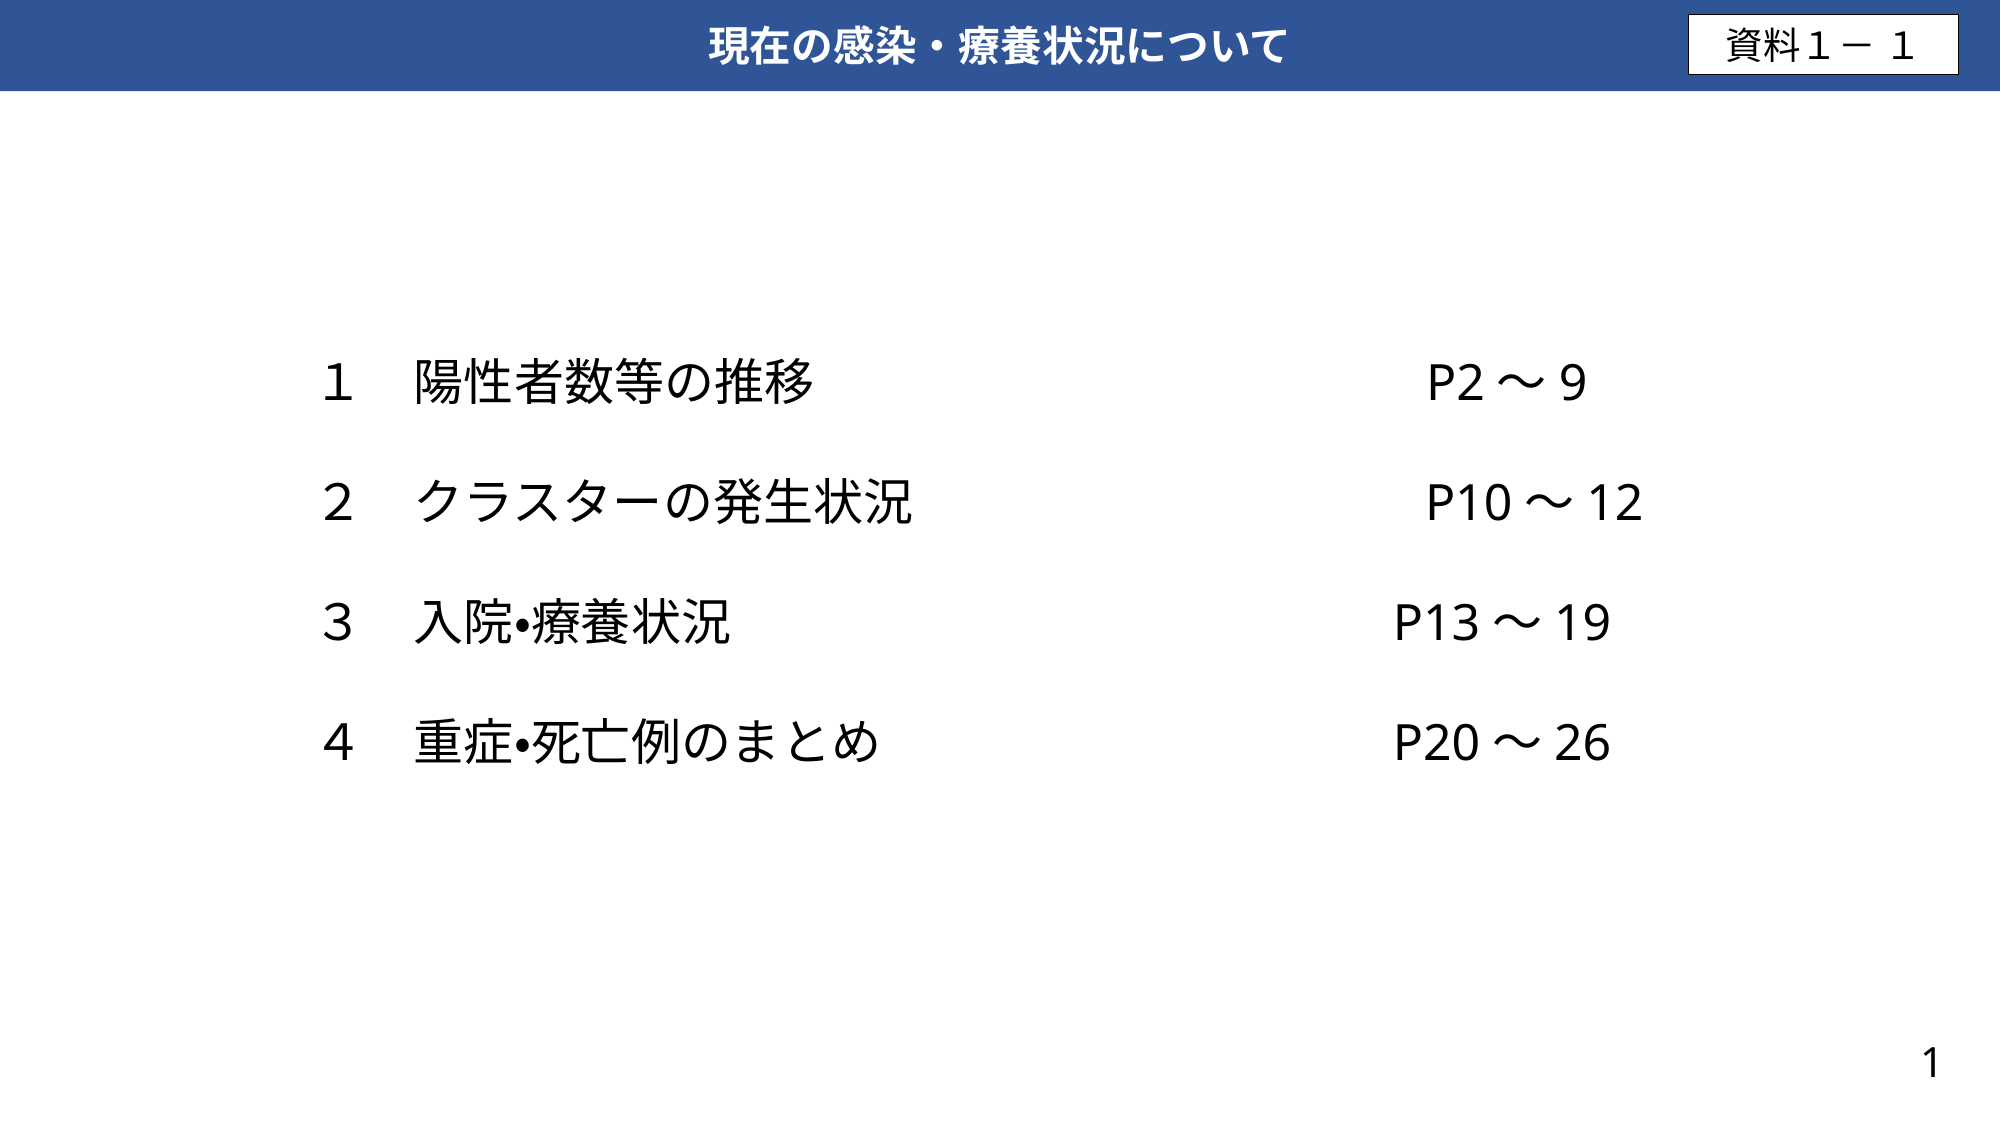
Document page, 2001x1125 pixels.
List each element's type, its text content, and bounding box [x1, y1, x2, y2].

text_box １ 陽性者数等の推移 P2～9 ２ クラスターの発生状況 P10～12 ３ 入院・療養状況 P13～19 ４ 重症・死亡例のまとめ P20～26 [299, 342, 1701, 778]
text_box 資料１－ １ [1688, 14, 1959, 75]
slide_number 1 [1509, 1033, 1959, 1094]
text_box 現在の感染・療養状況について [0, 0, 2000, 92]
